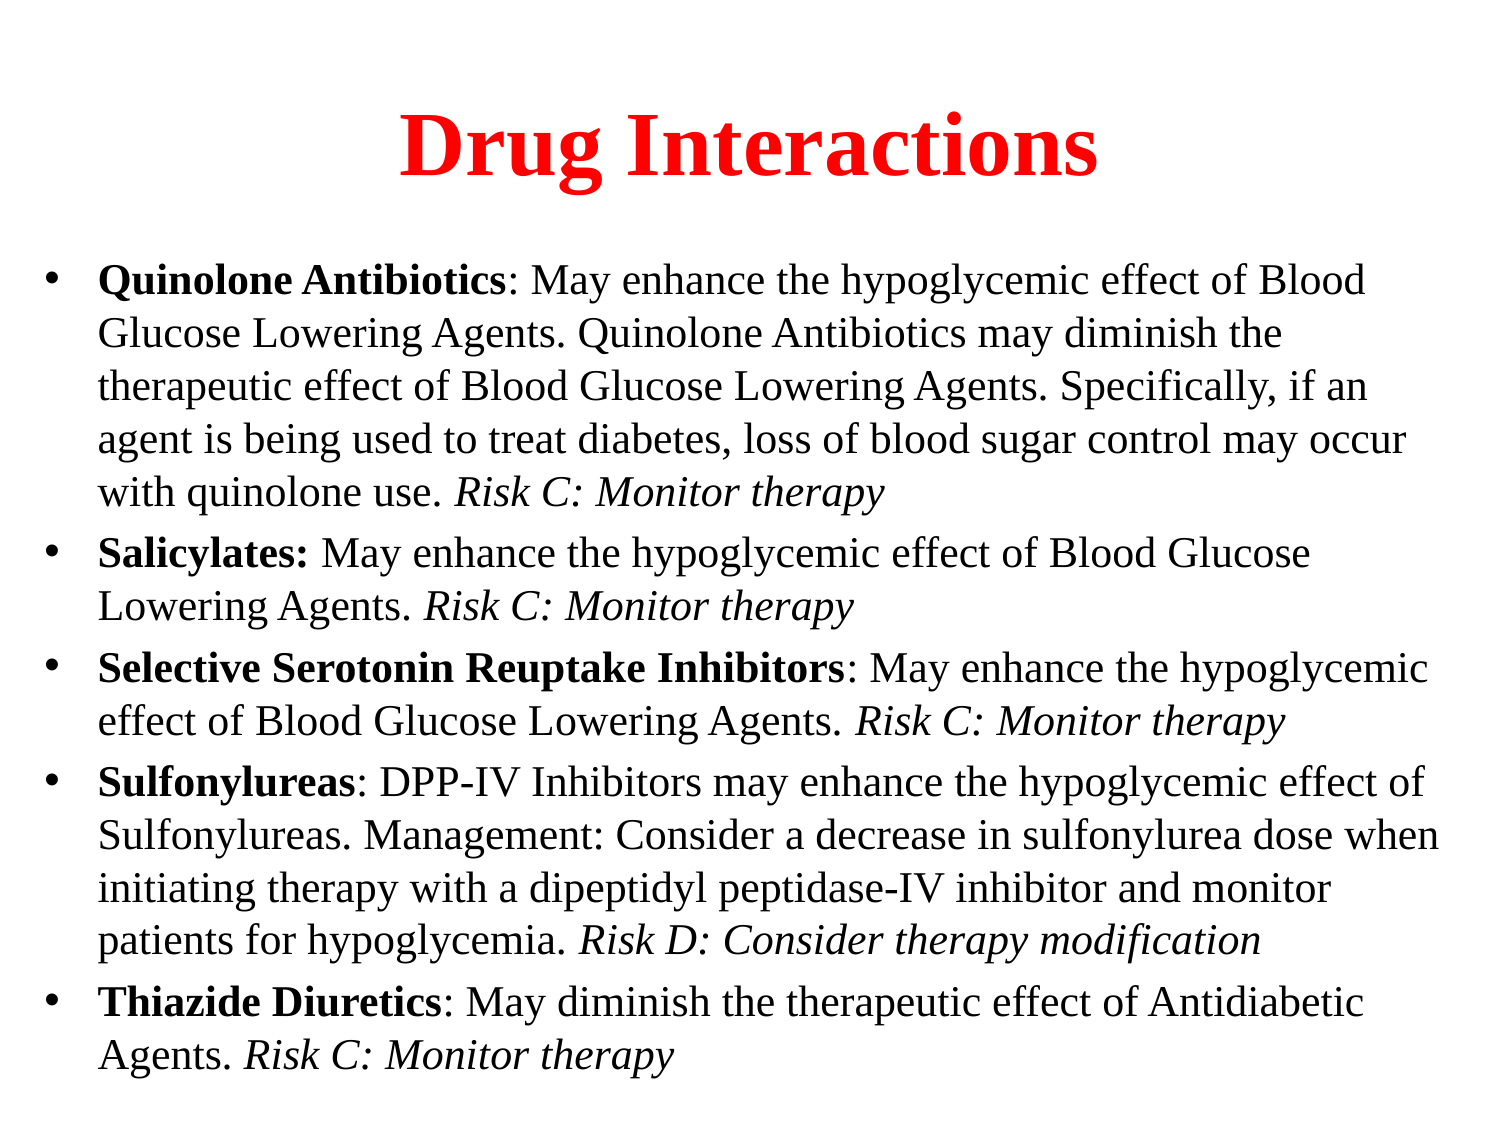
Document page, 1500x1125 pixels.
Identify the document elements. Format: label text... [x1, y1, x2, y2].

title Drug Interactions [75, 45, 1425, 233]
list Quinolone Antibiotics: May enhance the hypoglycemic effect of Blood Glucose Lowering Agents. Quinolone Antibiotics may diminish the therapeutic effect of Blood Glucose Lowering Agents. Specifically, if an agent is being used to treat diabetes, loss of blood sugar control may occur with quinolone use. Risk C: Monitor therapy Salicylates: May enhance the hypoglycemic effect of Blood Glucose Lowering Agents. Risk C: Monitor therapy Selective Serotonin Reuptake Inhibitors: May enhance the hypoglycemic effect of Blood Glucose Lowering Agents. Risk C: Monitor therapy Sulfonylureas: DPP-IV Inhibitors may enhance the hypoglycemic effect of Sulfonylureas. Management: Consider a decrease in sulfonylurea dose when initiating therapy with a dipeptidyl peptidase-IV inhibitor and monitor patients for hypoglycemia. Risk D: Consider therapy modification Thiazide Diuretics: May diminish the therapeutic effect of Antidiabetic Agents. Risk C: Monitor therapy [29, 243, 1471, 1106]
